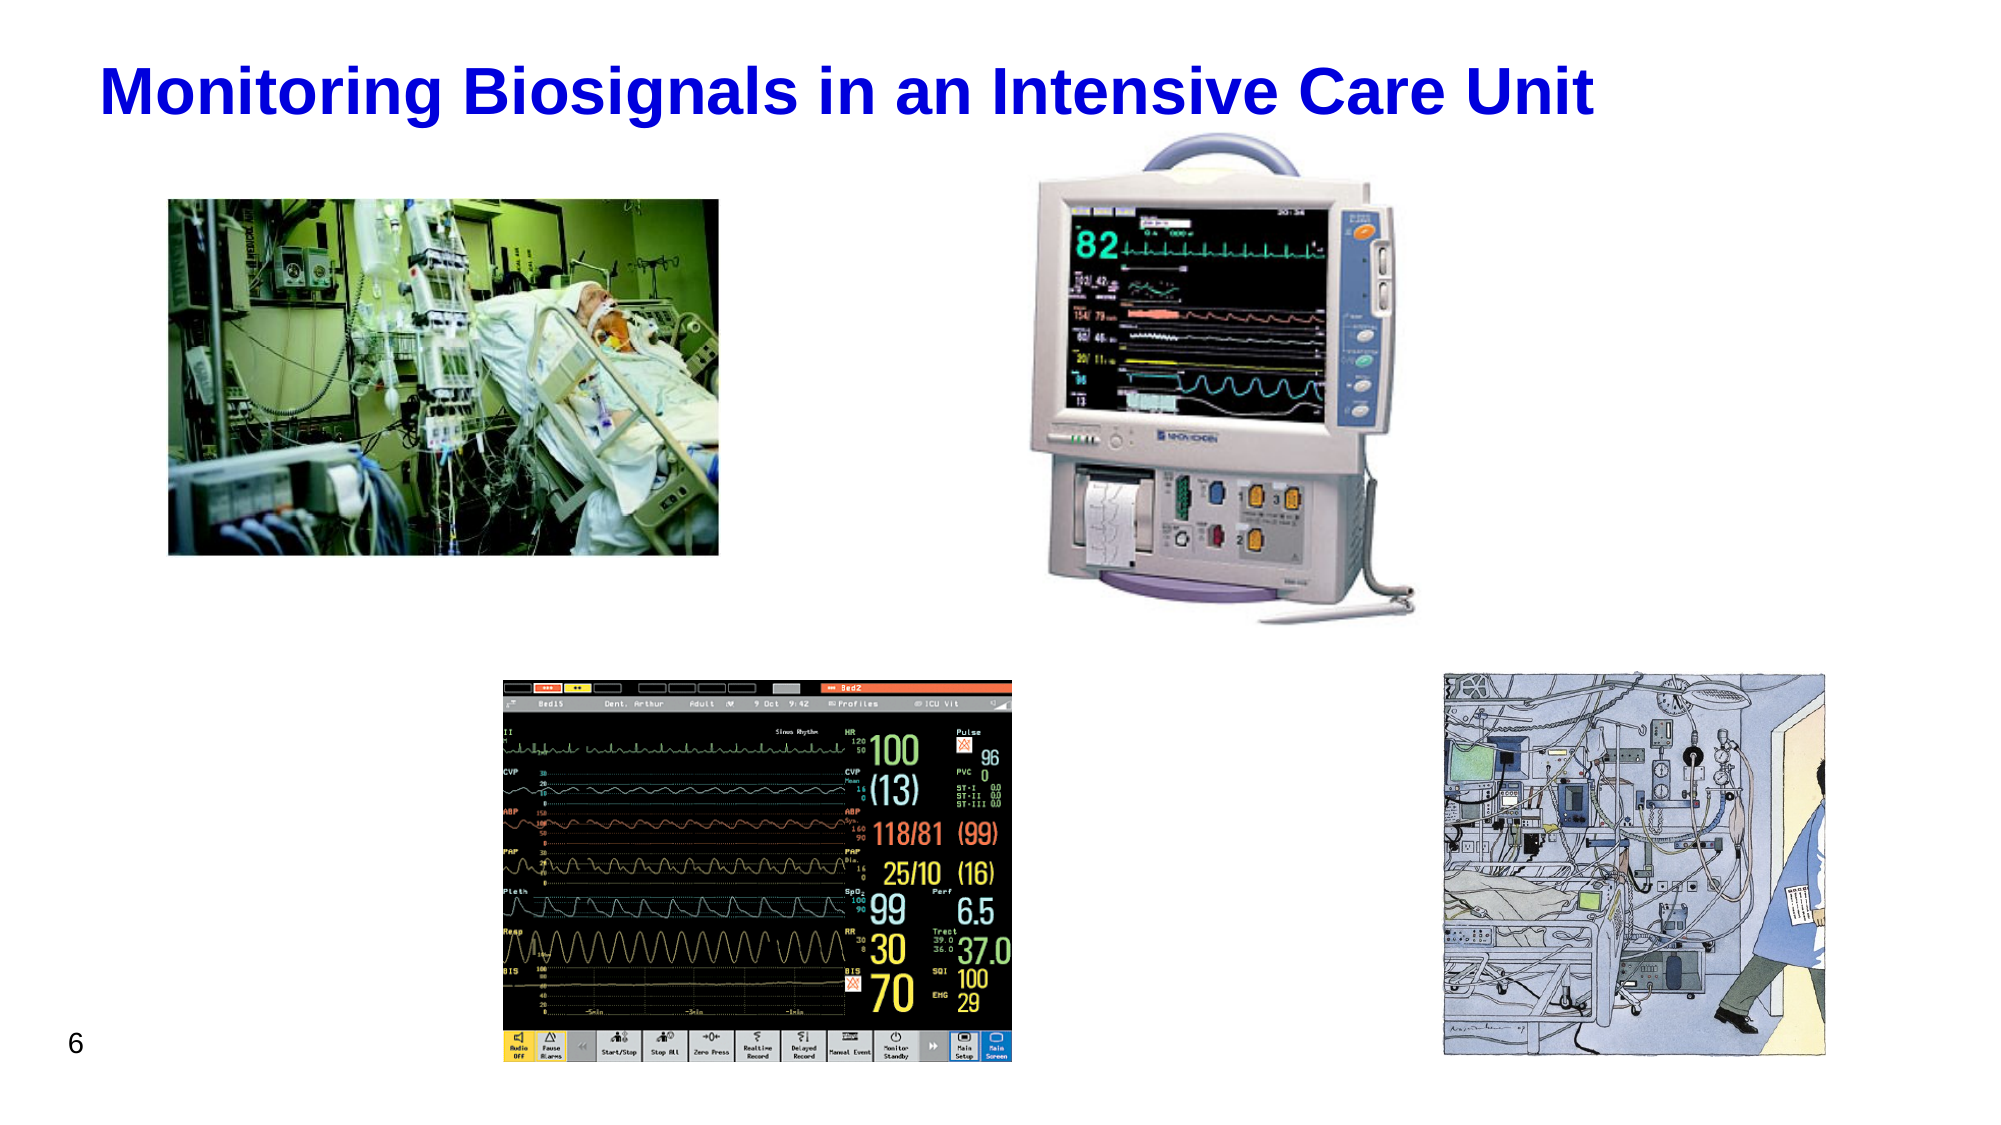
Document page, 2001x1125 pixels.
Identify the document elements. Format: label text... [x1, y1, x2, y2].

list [1441, 671, 1826, 1058]
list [503, 680, 1012, 1062]
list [1014, 117, 1425, 638]
slide_number 6 [67, 1021, 110, 1063]
title Monitoring Biosignals in an Intensive Care Unit [99, 45, 1900, 233]
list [166, 198, 722, 558]
